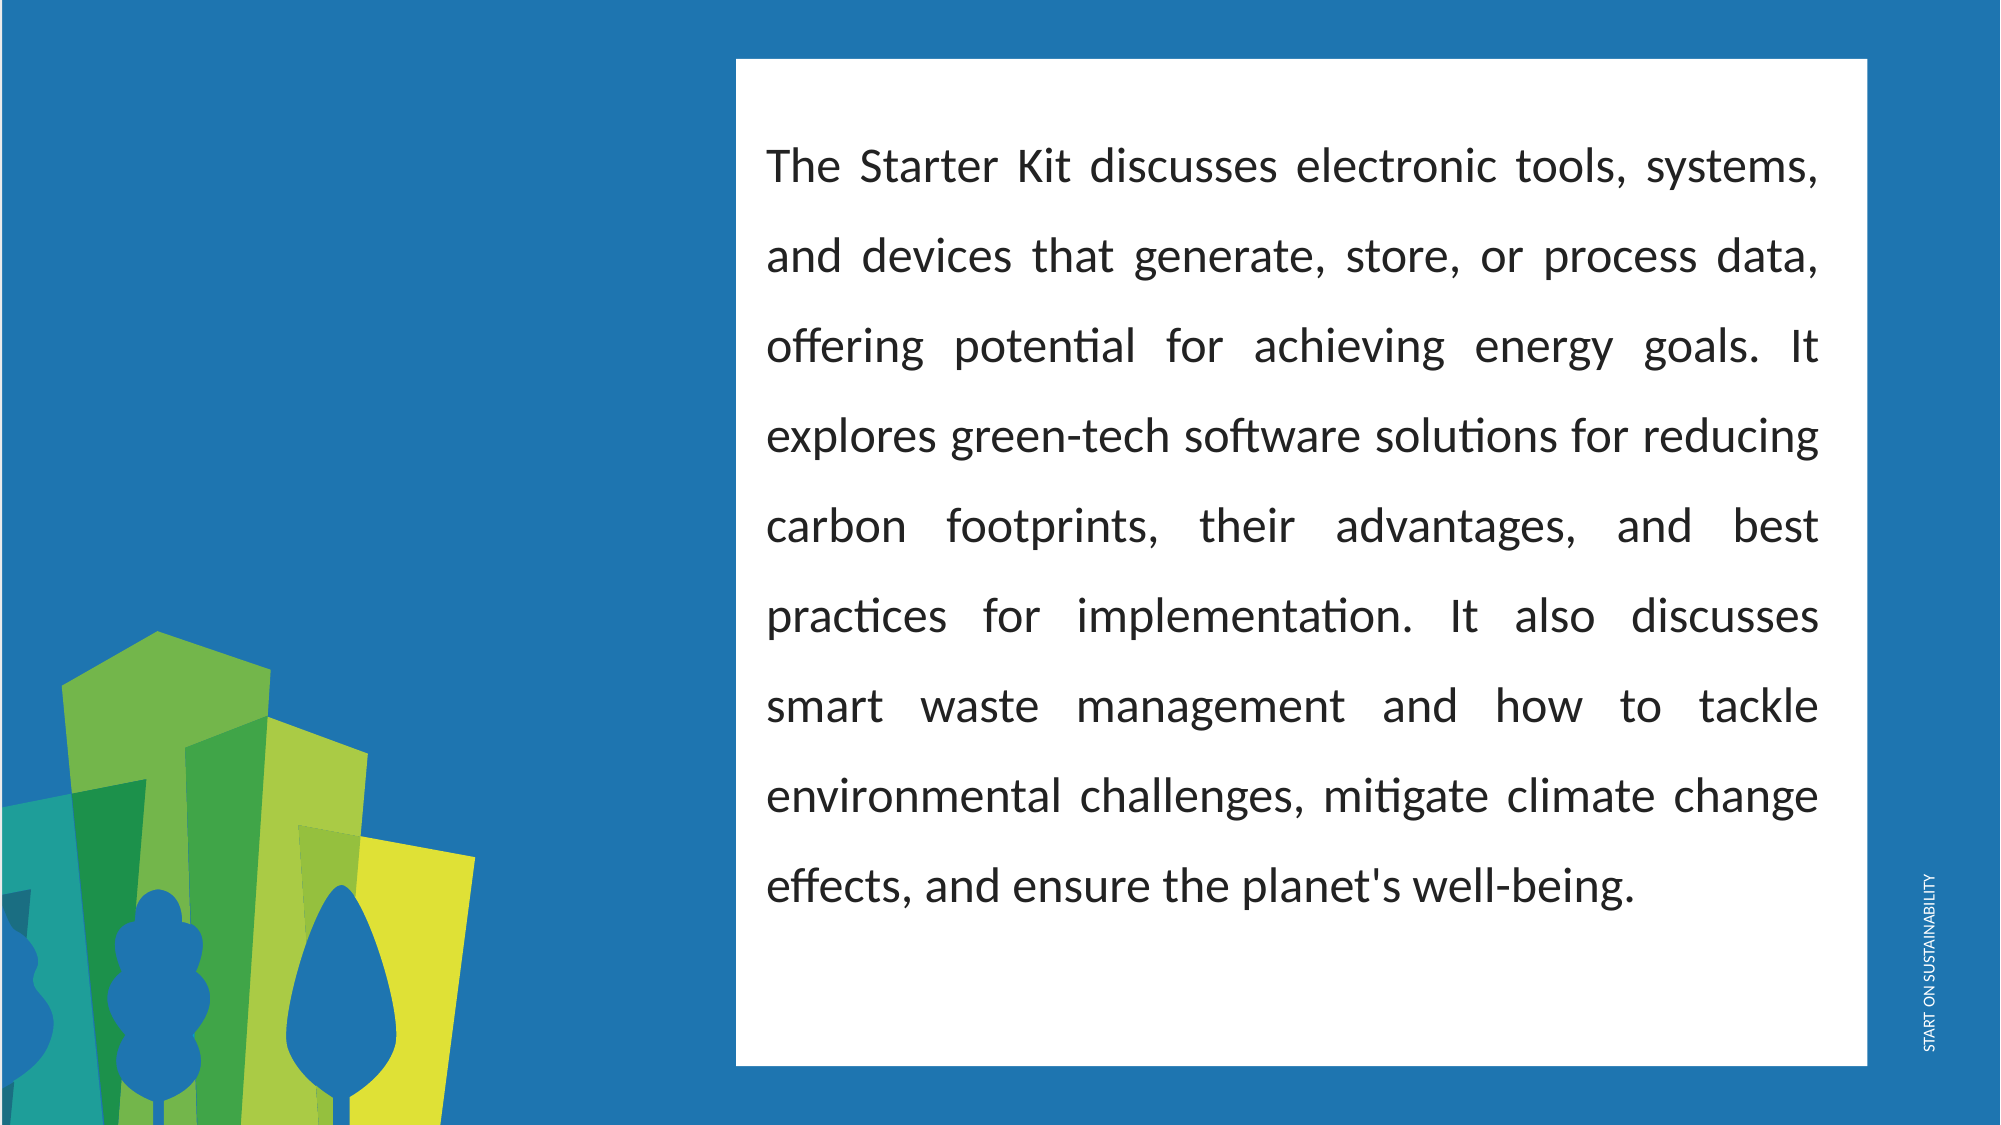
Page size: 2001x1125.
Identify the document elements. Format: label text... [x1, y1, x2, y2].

list The Starter Kit discusses electronic tools, systems, and devices that generate, store, or process data, offering potential for achieving energy goals. It explores green-tech software solutions for reducing carbon footprints, their advantages, and best practices for implementation. It also discusses smart waste management and how to tackle environmental challenges, mitigate climate change effects, and ensure the planet's well-being. [713, 94, 1835, 942]
